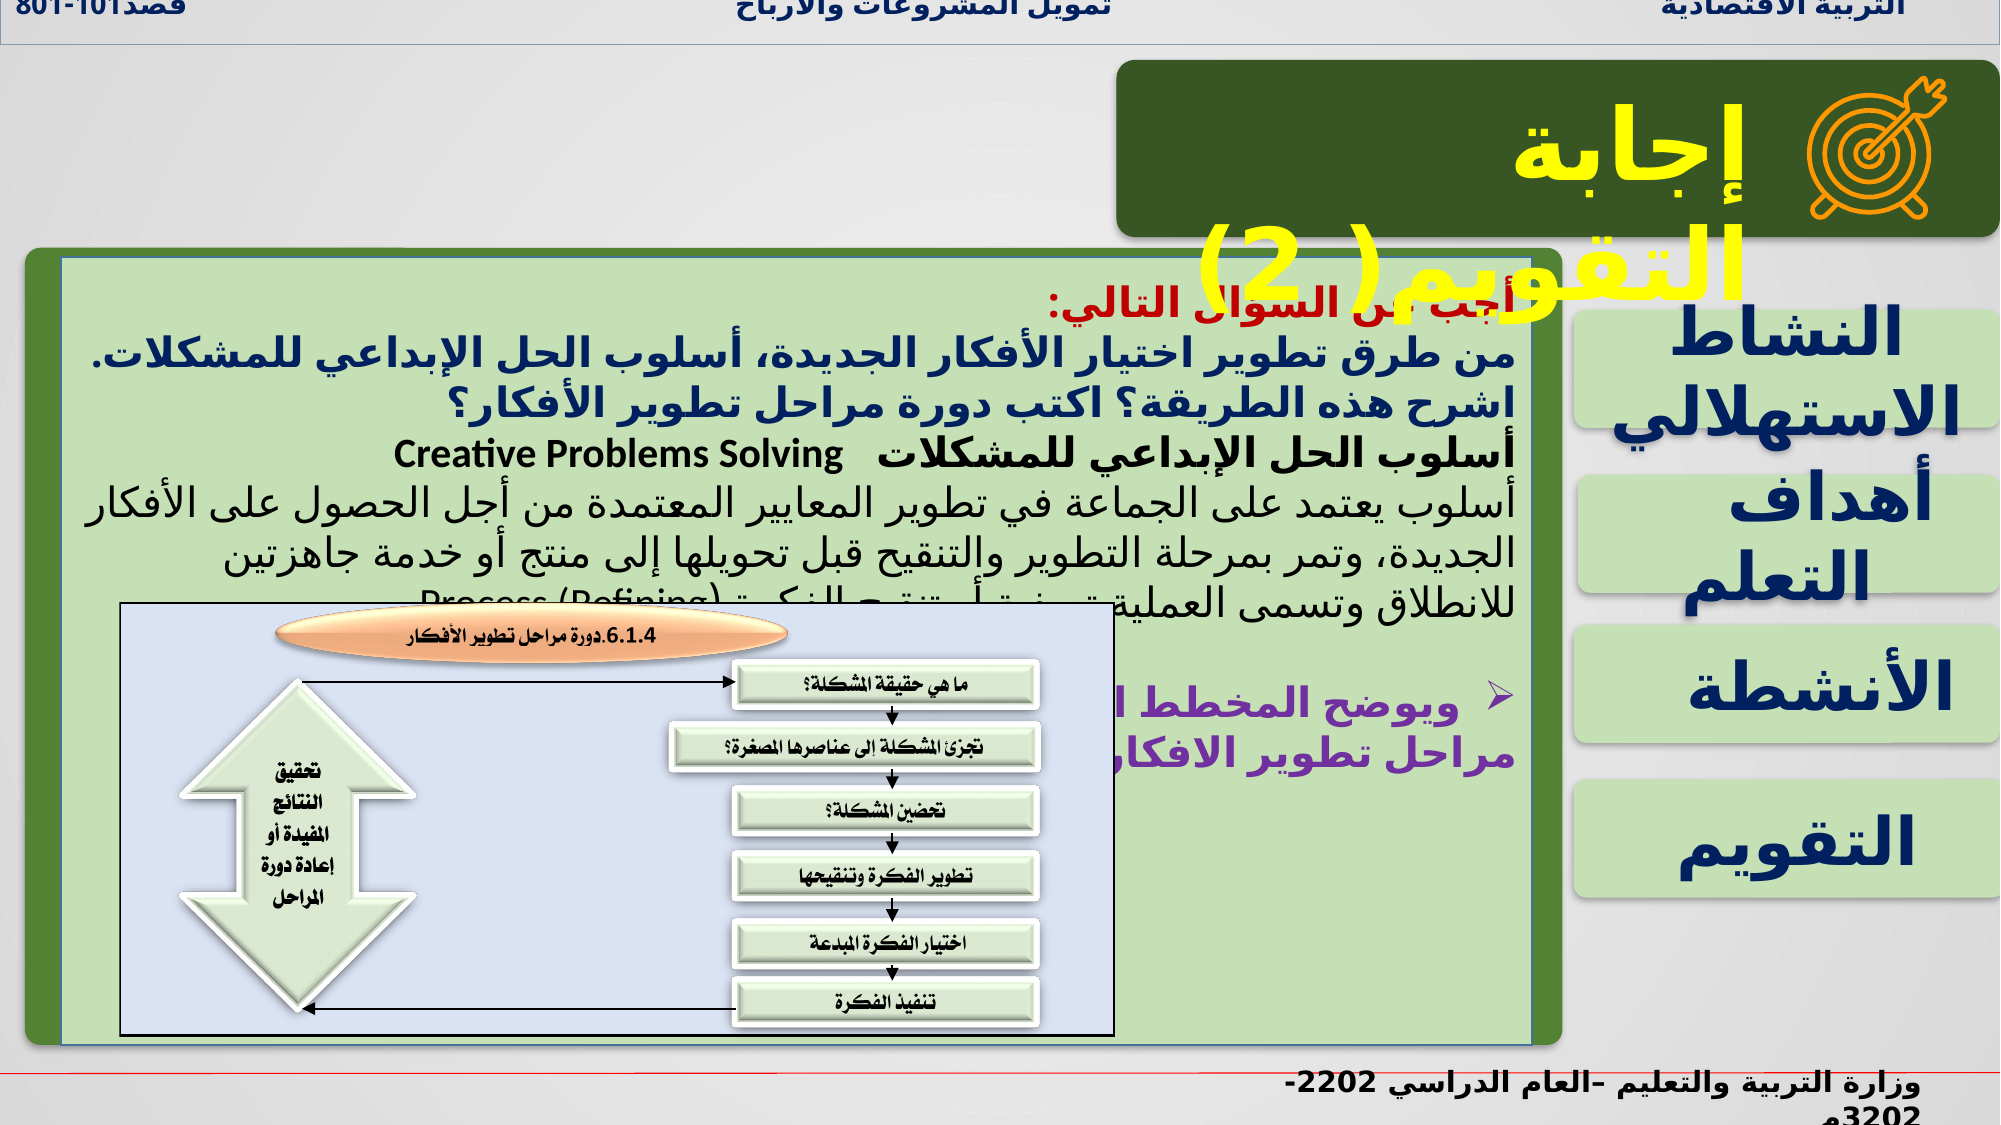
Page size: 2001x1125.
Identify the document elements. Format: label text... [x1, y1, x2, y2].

text_box وزارة التربية والتعليم –العام الدراسي 2022-2023م [1263, 1074, 1938, 1125]
text_box التقويم [1572, 778, 2000, 899]
text_box أجب عن السؤال التالي: من طرق تطوير اختيار الأفكار الجديدة، أسلوب الحل الإبداعي للمشكلات. اشرح هذه الطريقة؟ اكتب دورة مراحل تطوير الأفكار؟ أسلوب الحل الإبداعي للمشكلات Creative Problems Solving أسلوب يعتمد على الجماعة في تطوير المعايير المعتمدة من أجل الحصول على الأفكار الجديدة، وتمر بمرحلة التطوير والتنقيح قبل تحويلها إلى منتج أو خدمة جاهزتين للانطلاق وتسمى العملية تصفية أو تنقيح الفكرة (Process (Refining ويوضح المخطط المقابل مراحل تطوير الافكار [60, 256, 1533, 1046]
text_box أهداف التعلم [1576, 473, 2000, 594]
text_box التربية الاقتصادية تمويل المشروعات والارباح قصد101-801 [0, 0, 2000, 45]
text_box [1533, 328, 1564, 1046]
text_box [23, 246, 1064, 1046]
picture [119, 600, 1117, 1045]
text_box [1116, 58, 2000, 239]
text_box إجابة التقويم( 2) [1064, 73, 1766, 328]
text_box النشاط الاستهلالي [1573, 308, 2000, 429]
text_box الأنشطة [1573, 623, 2000, 744]
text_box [1809, 78, 1945, 218]
text_box وزارة التربية والتعليم –العام الدراسي 2022-2023م [1263, 1066, 1938, 1072]
